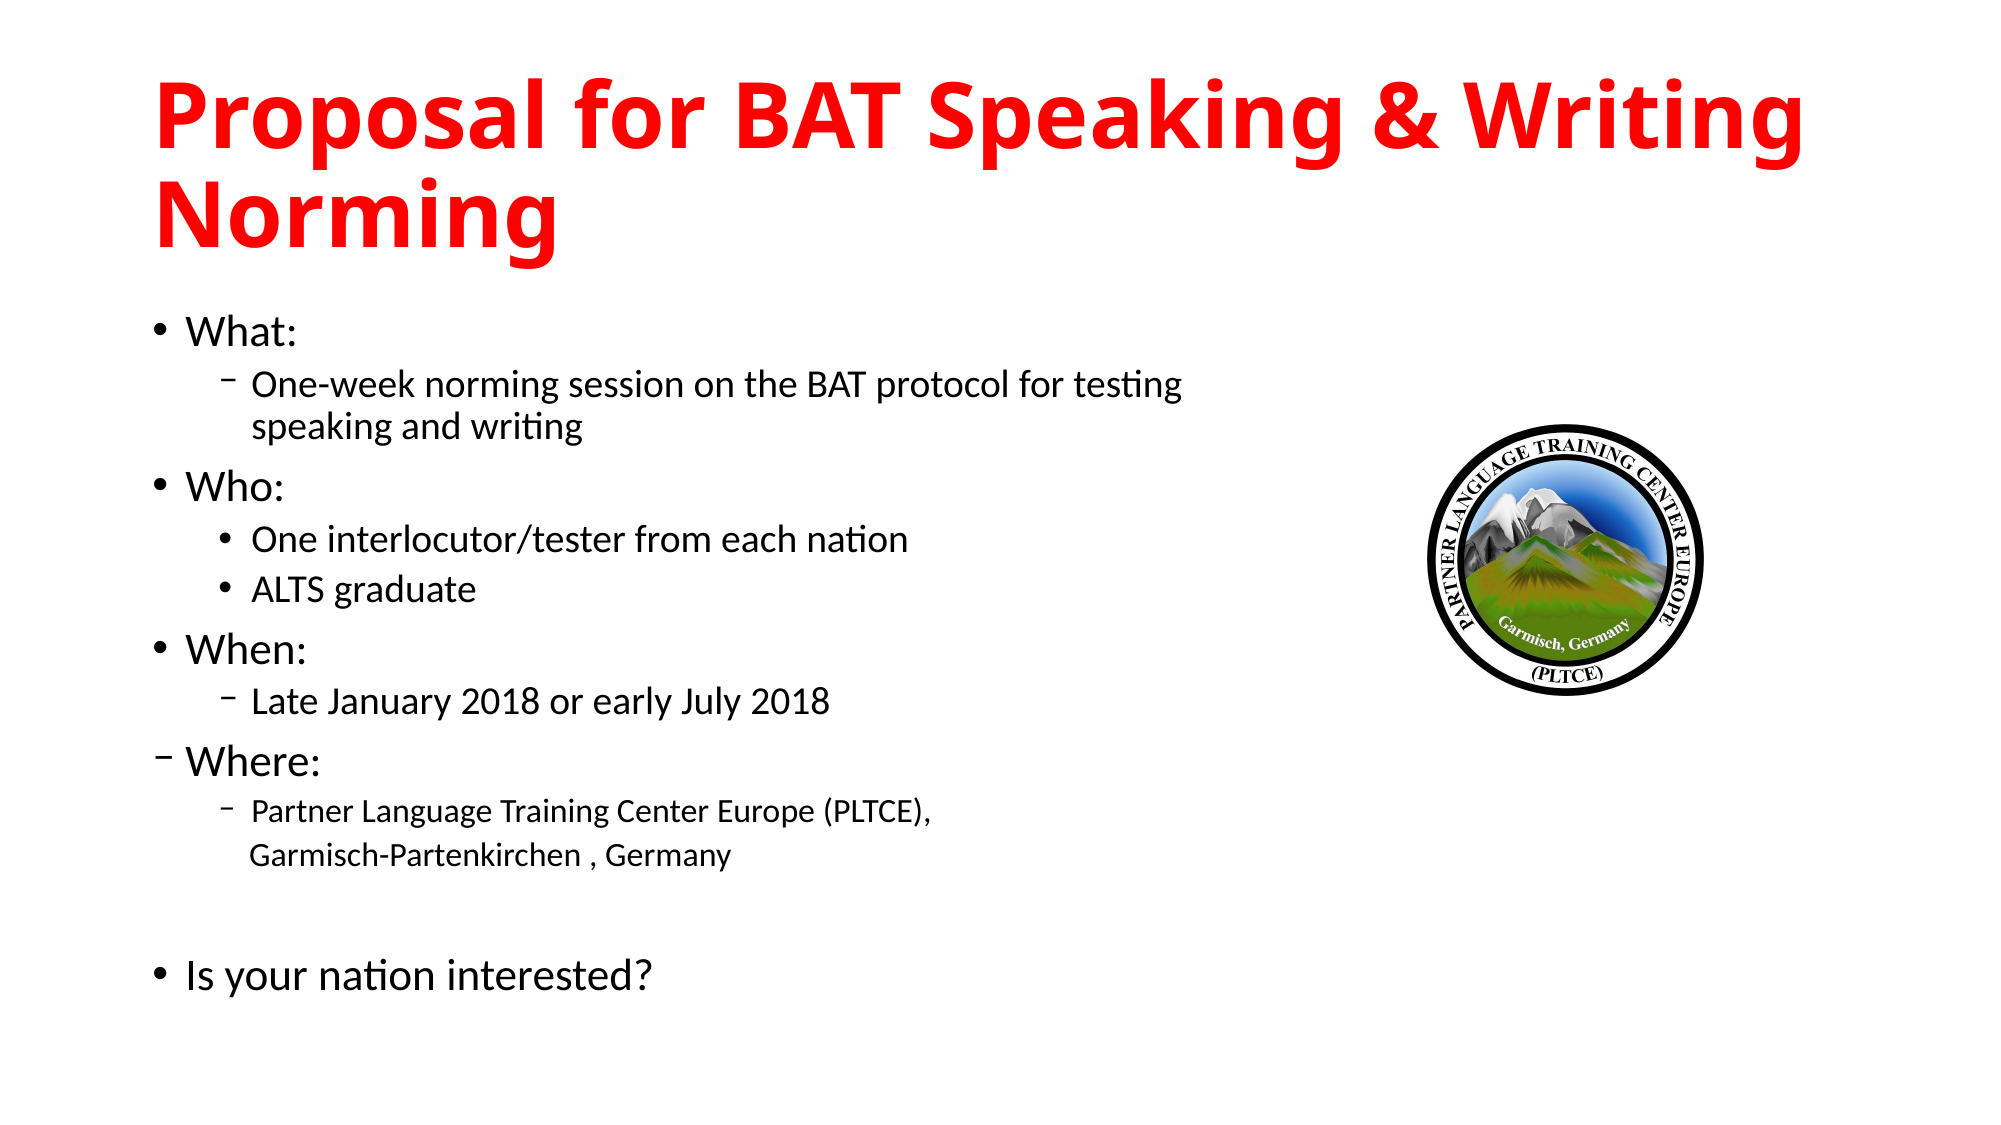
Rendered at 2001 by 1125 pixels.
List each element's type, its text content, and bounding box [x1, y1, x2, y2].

list What: One-week norming session on the BAT protocol for testing speaking and writing Who: One interlocutor/tester from each nation ALTS graduate When: Late January 2018 or early July 2018 Where: Partner Language Training Center Europe (PLTCE), Garmisch-Partenkirchen , Germany Is your nation interested? [137, 299, 1348, 1014]
picture [1426, 423, 1704, 696]
title Proposal for BAT Speaking & Writing Norming [137, 59, 1863, 278]
